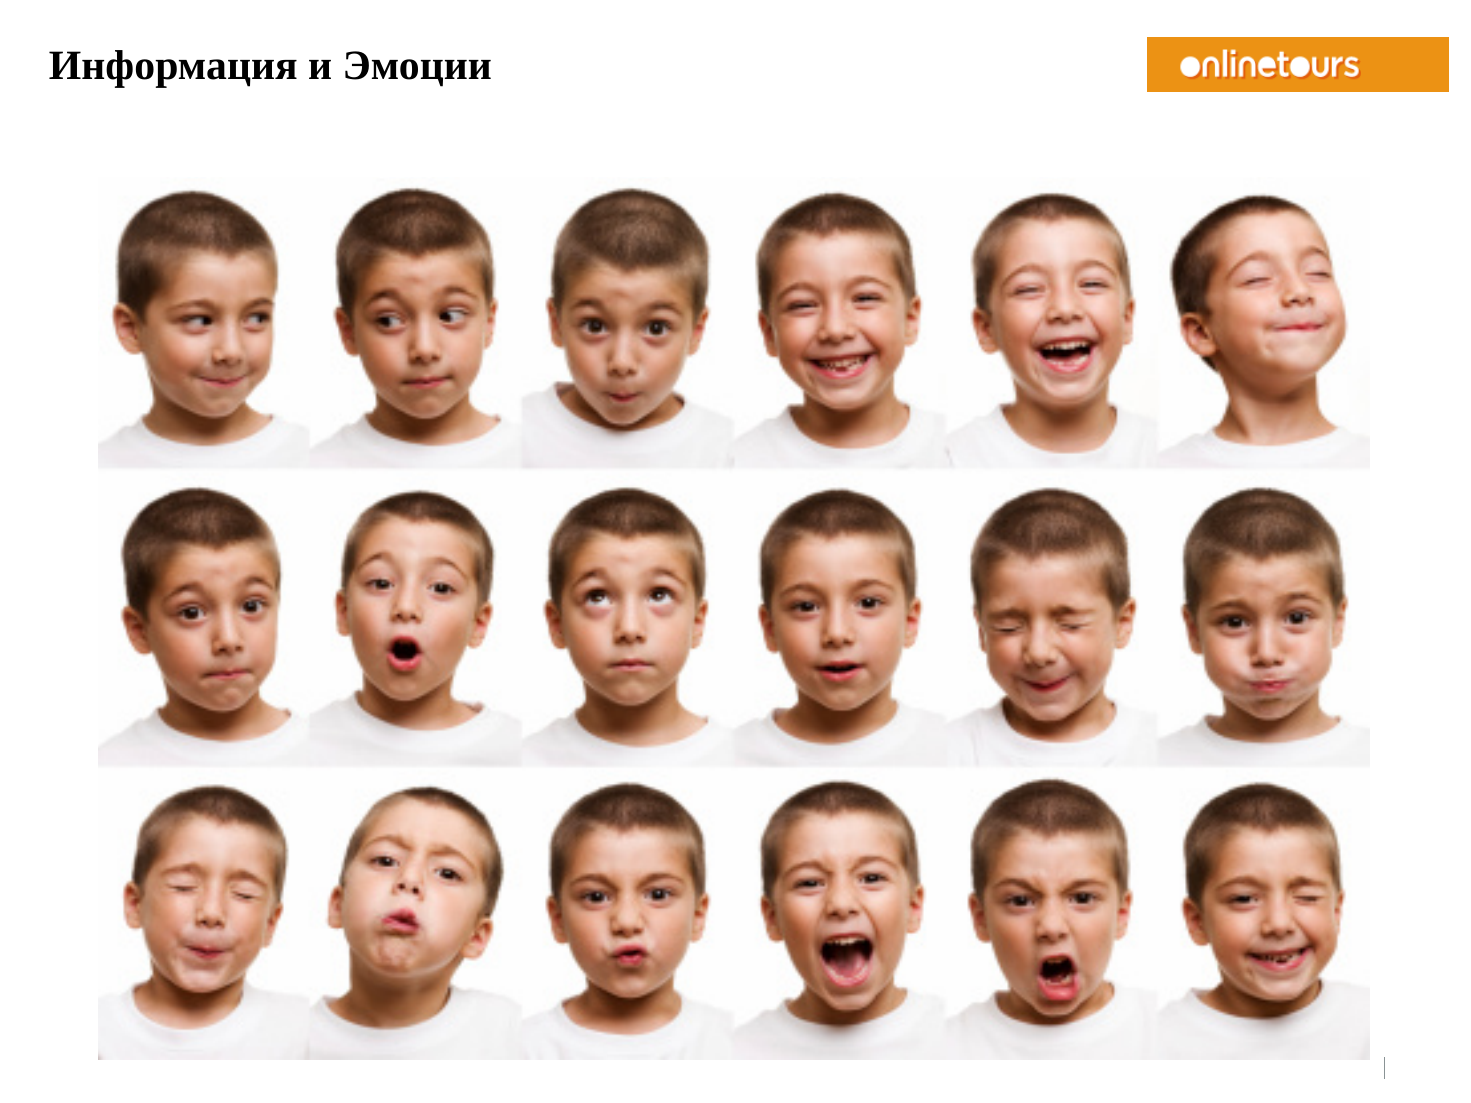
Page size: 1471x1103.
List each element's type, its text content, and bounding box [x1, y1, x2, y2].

picture [98, 177, 1370, 1060]
picture [1147, 37, 1449, 92]
title Информация и Эмоции [48, 37, 1144, 89]
